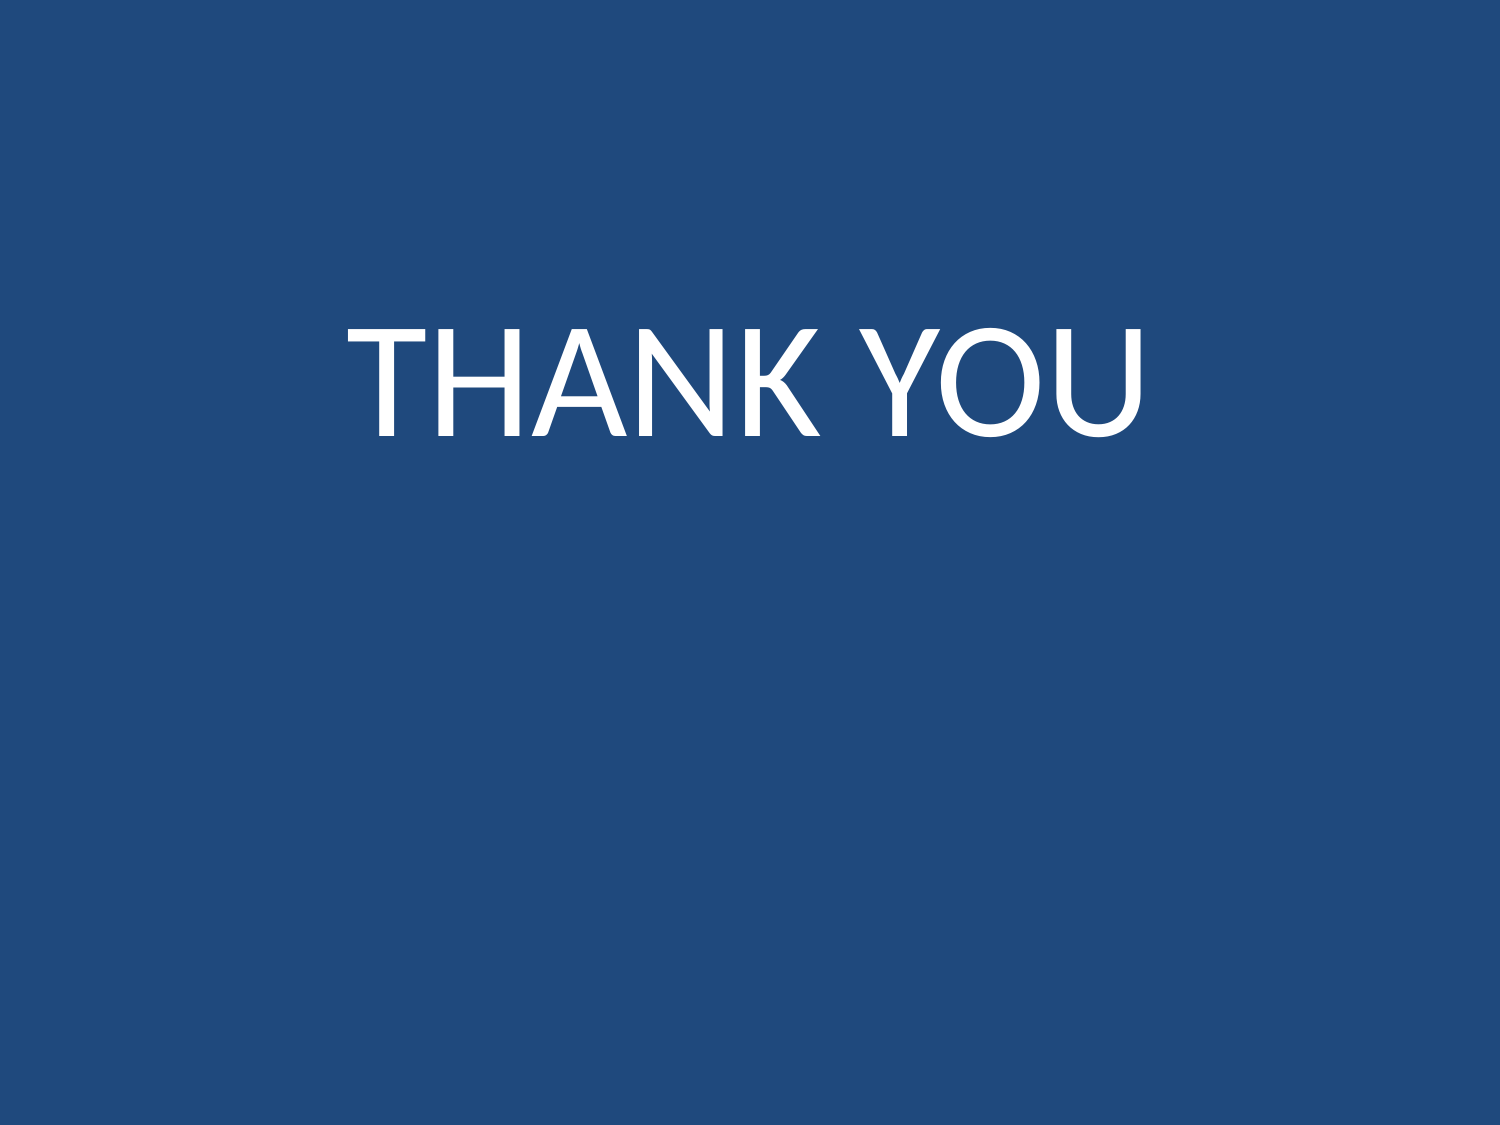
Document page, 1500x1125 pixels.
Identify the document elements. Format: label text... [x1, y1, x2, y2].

list THANK YOU [75, 262, 1425, 1005]
